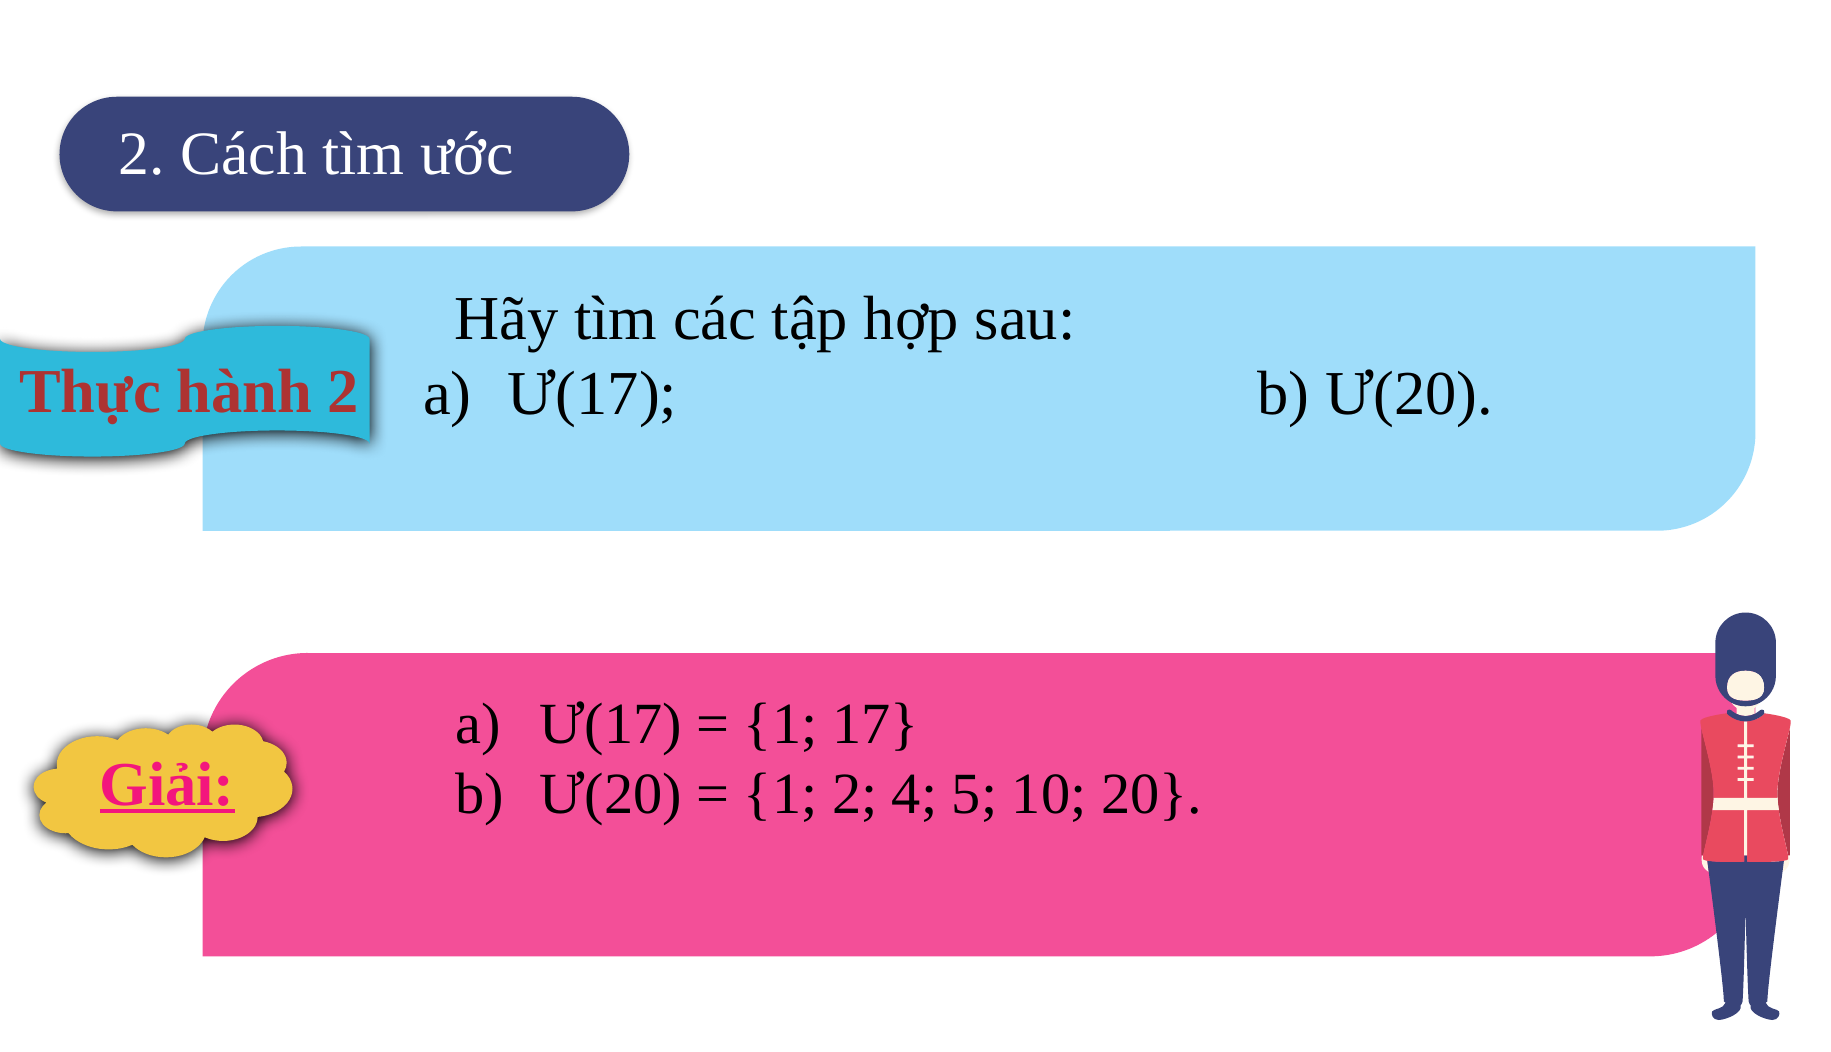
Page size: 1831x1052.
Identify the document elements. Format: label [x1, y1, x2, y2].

text_box [0, 246, 1756, 531]
text_box [33, 652, 1694, 957]
text_box [1699, 612, 1792, 1021]
text_box [59, 96, 630, 212]
